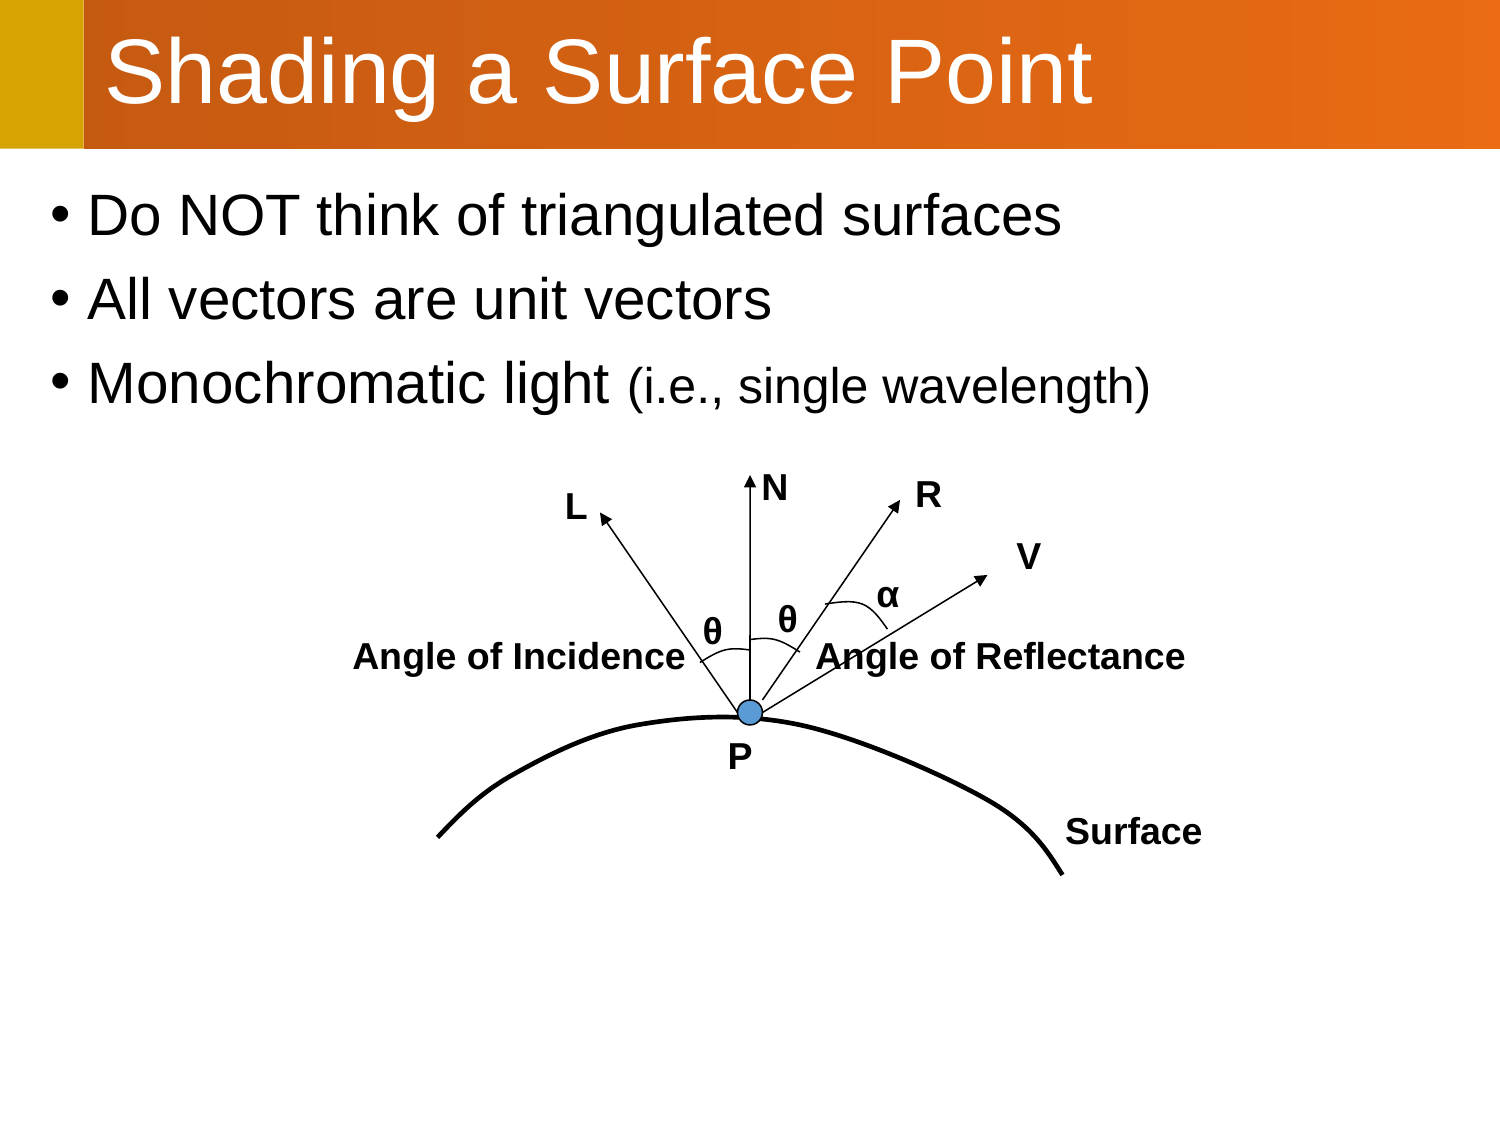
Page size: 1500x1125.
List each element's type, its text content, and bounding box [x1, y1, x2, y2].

text_box N [746, 455, 804, 516]
text_box [783, 648, 800, 653]
text_box L [550, 474, 603, 535]
text_box Angle of Incidence [337, 624, 701, 685]
text_box Angle of Reflectance [810, 624, 1201, 685]
text_box θ [687, 599, 738, 660]
text_box [915, 574, 988, 620]
text_box V [1001, 524, 1056, 585]
text_box [829, 499, 900, 603]
list Do NOT think of triangulated surfaces All vectors are unit vectors Monochromatic light (i.e., single wavelength) [35, 177, 1442, 884]
text_box R [900, 462, 957, 523]
text_box θ [762, 587, 813, 648]
text_box [738, 648, 751, 653]
text_box α [861, 562, 915, 623]
title Shading a Surface Point [83, 0, 1500, 149]
text_box [737, 700, 763, 724]
text_box P [712, 724, 768, 785]
text_box Angle of Reflectance [800, 624, 905, 685]
text_box [749, 638, 762, 643]
text_box [824, 601, 861, 619]
text_box [872, 623, 888, 630]
text_box [603, 514, 677, 624]
text_box Surface [1050, 799, 1218, 860]
text_box [437, 717, 1063, 875]
